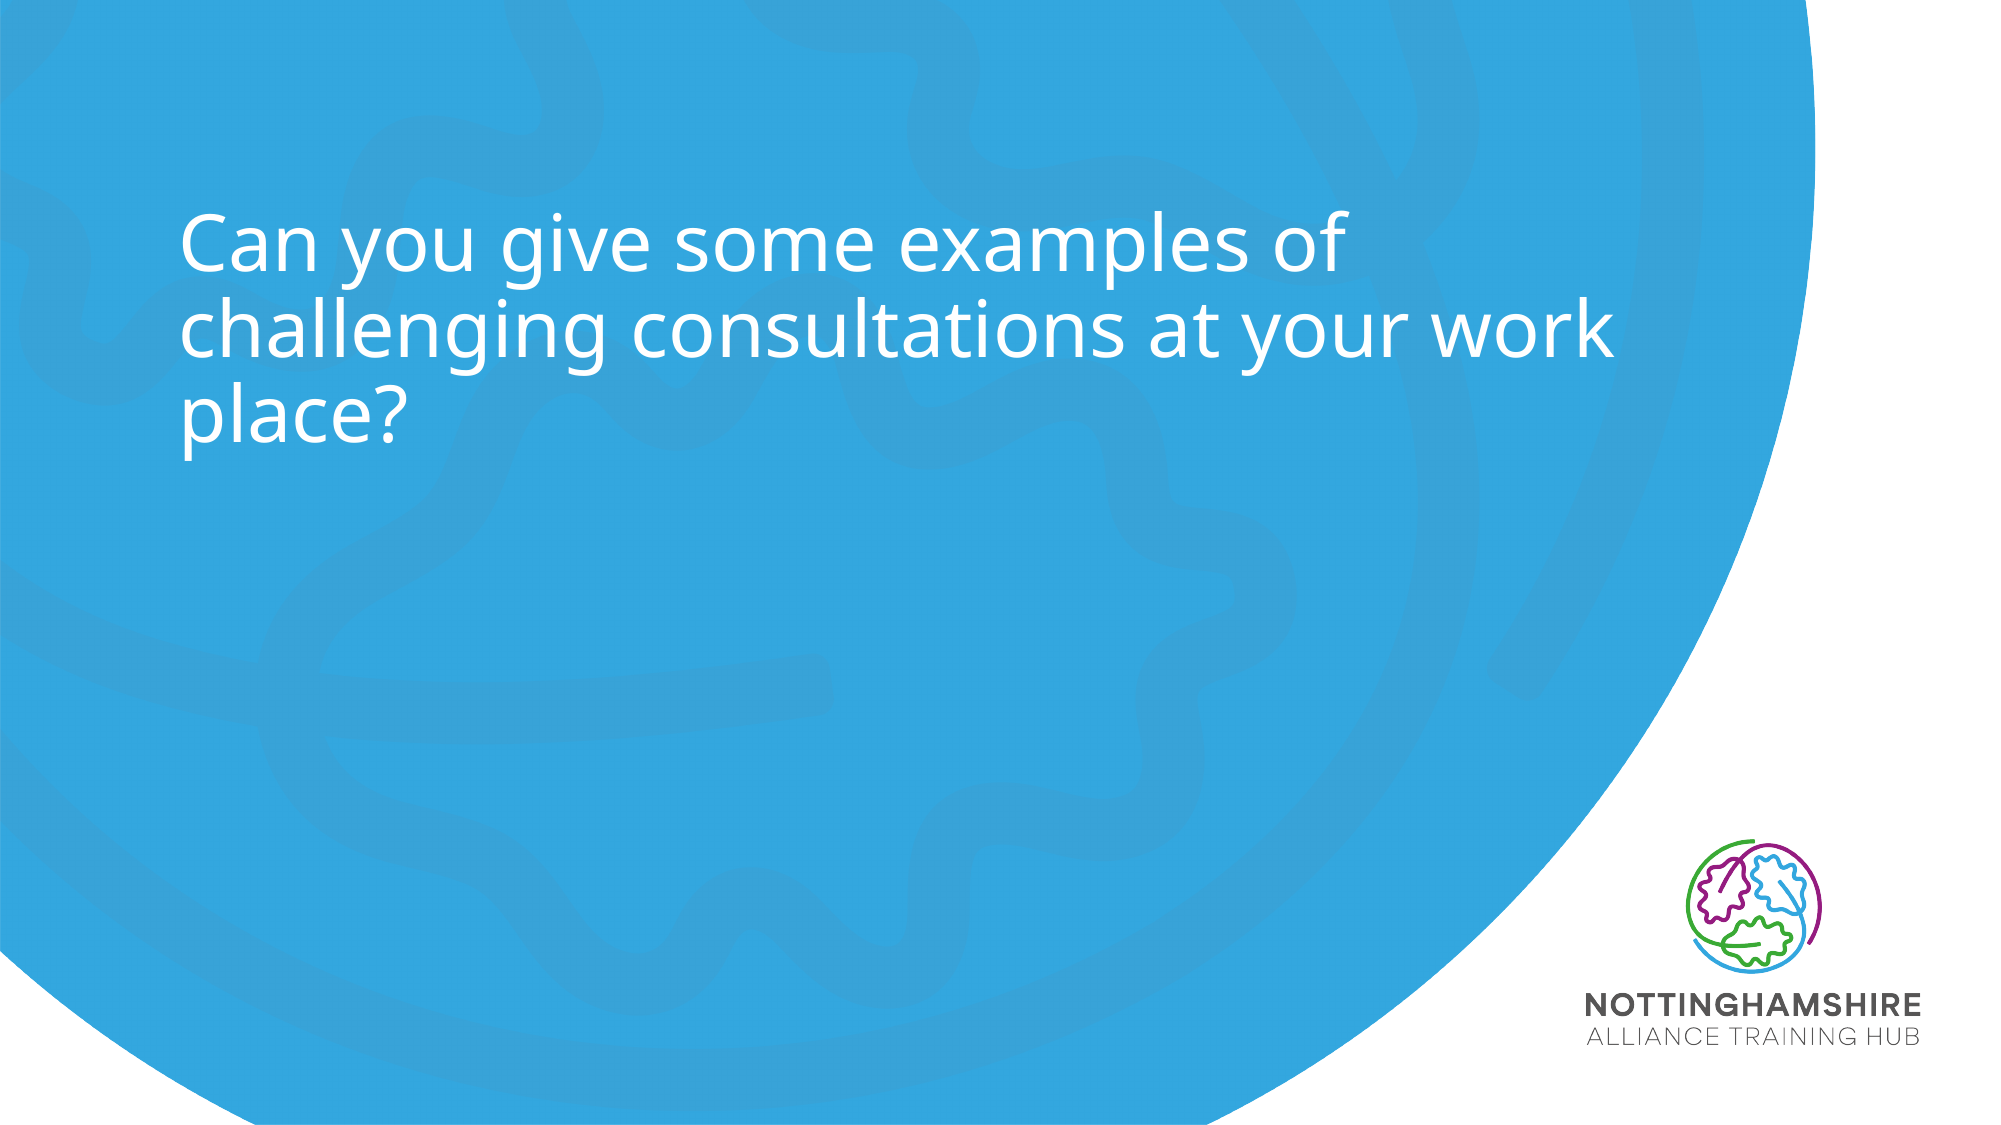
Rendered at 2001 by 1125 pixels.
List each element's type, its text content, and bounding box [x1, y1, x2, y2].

picture [0, 0, 2000, 1125]
subtitle Can you give some examples of challenging consultations at your work place? [163, 196, 1800, 468]
